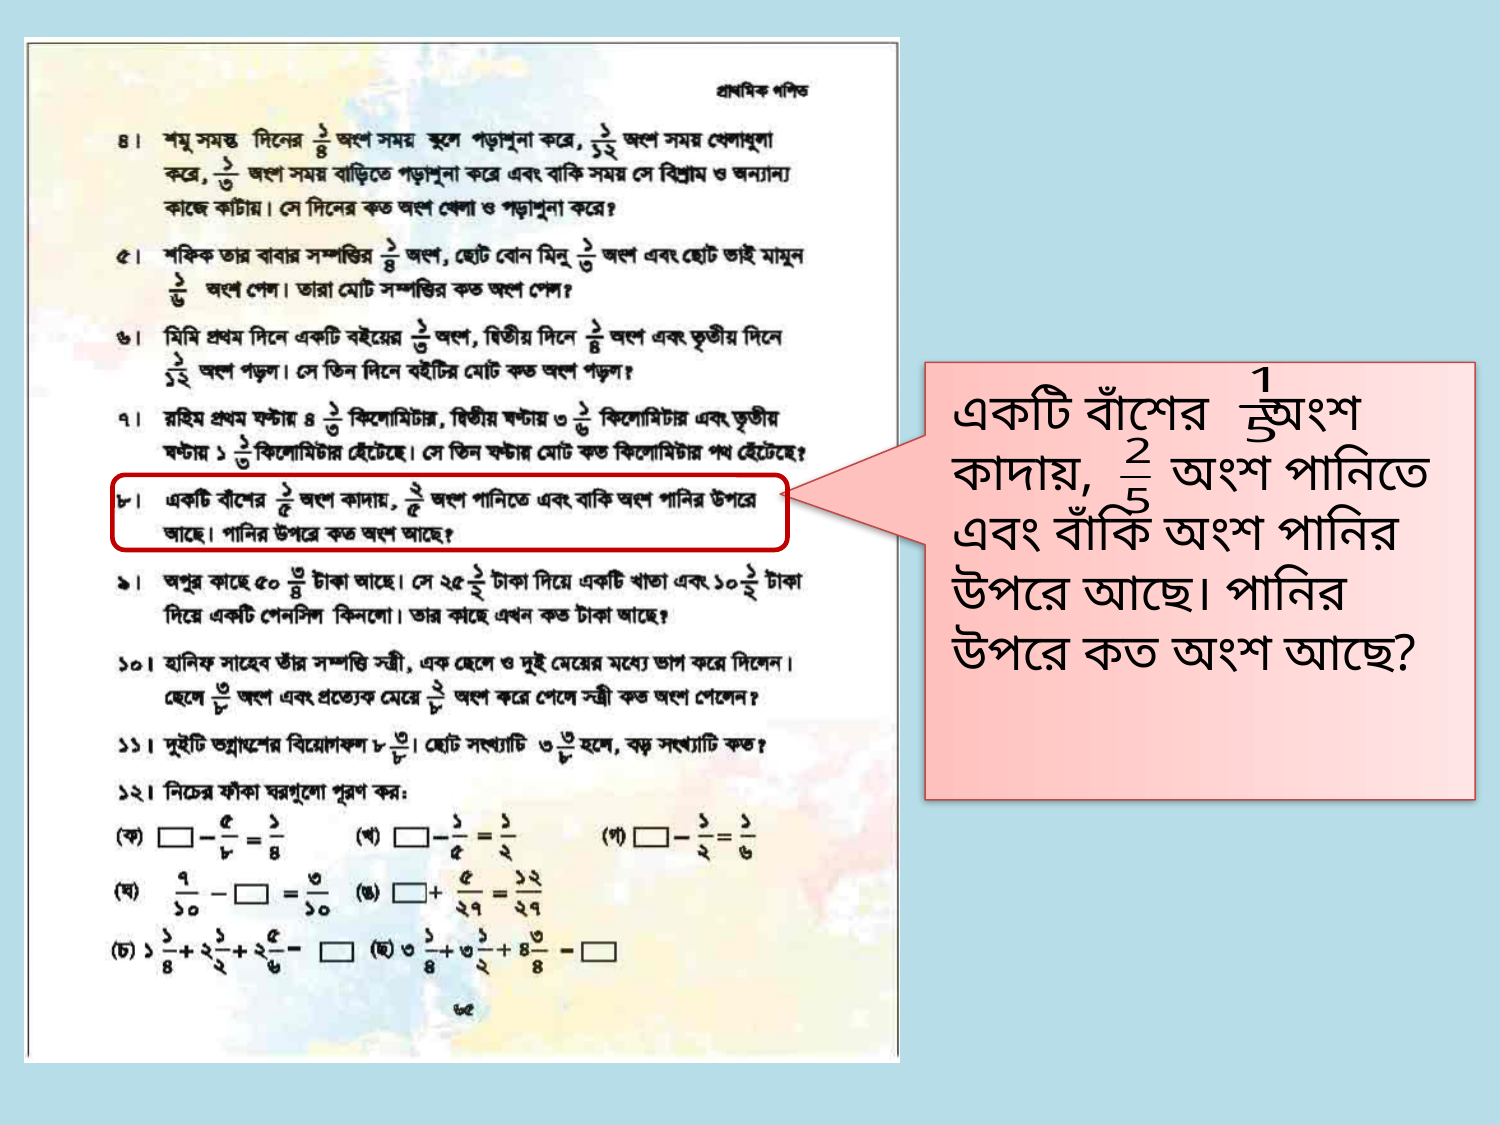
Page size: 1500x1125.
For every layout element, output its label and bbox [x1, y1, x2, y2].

text_box [924, 362, 1476, 801]
picture [24, 37, 901, 1063]
